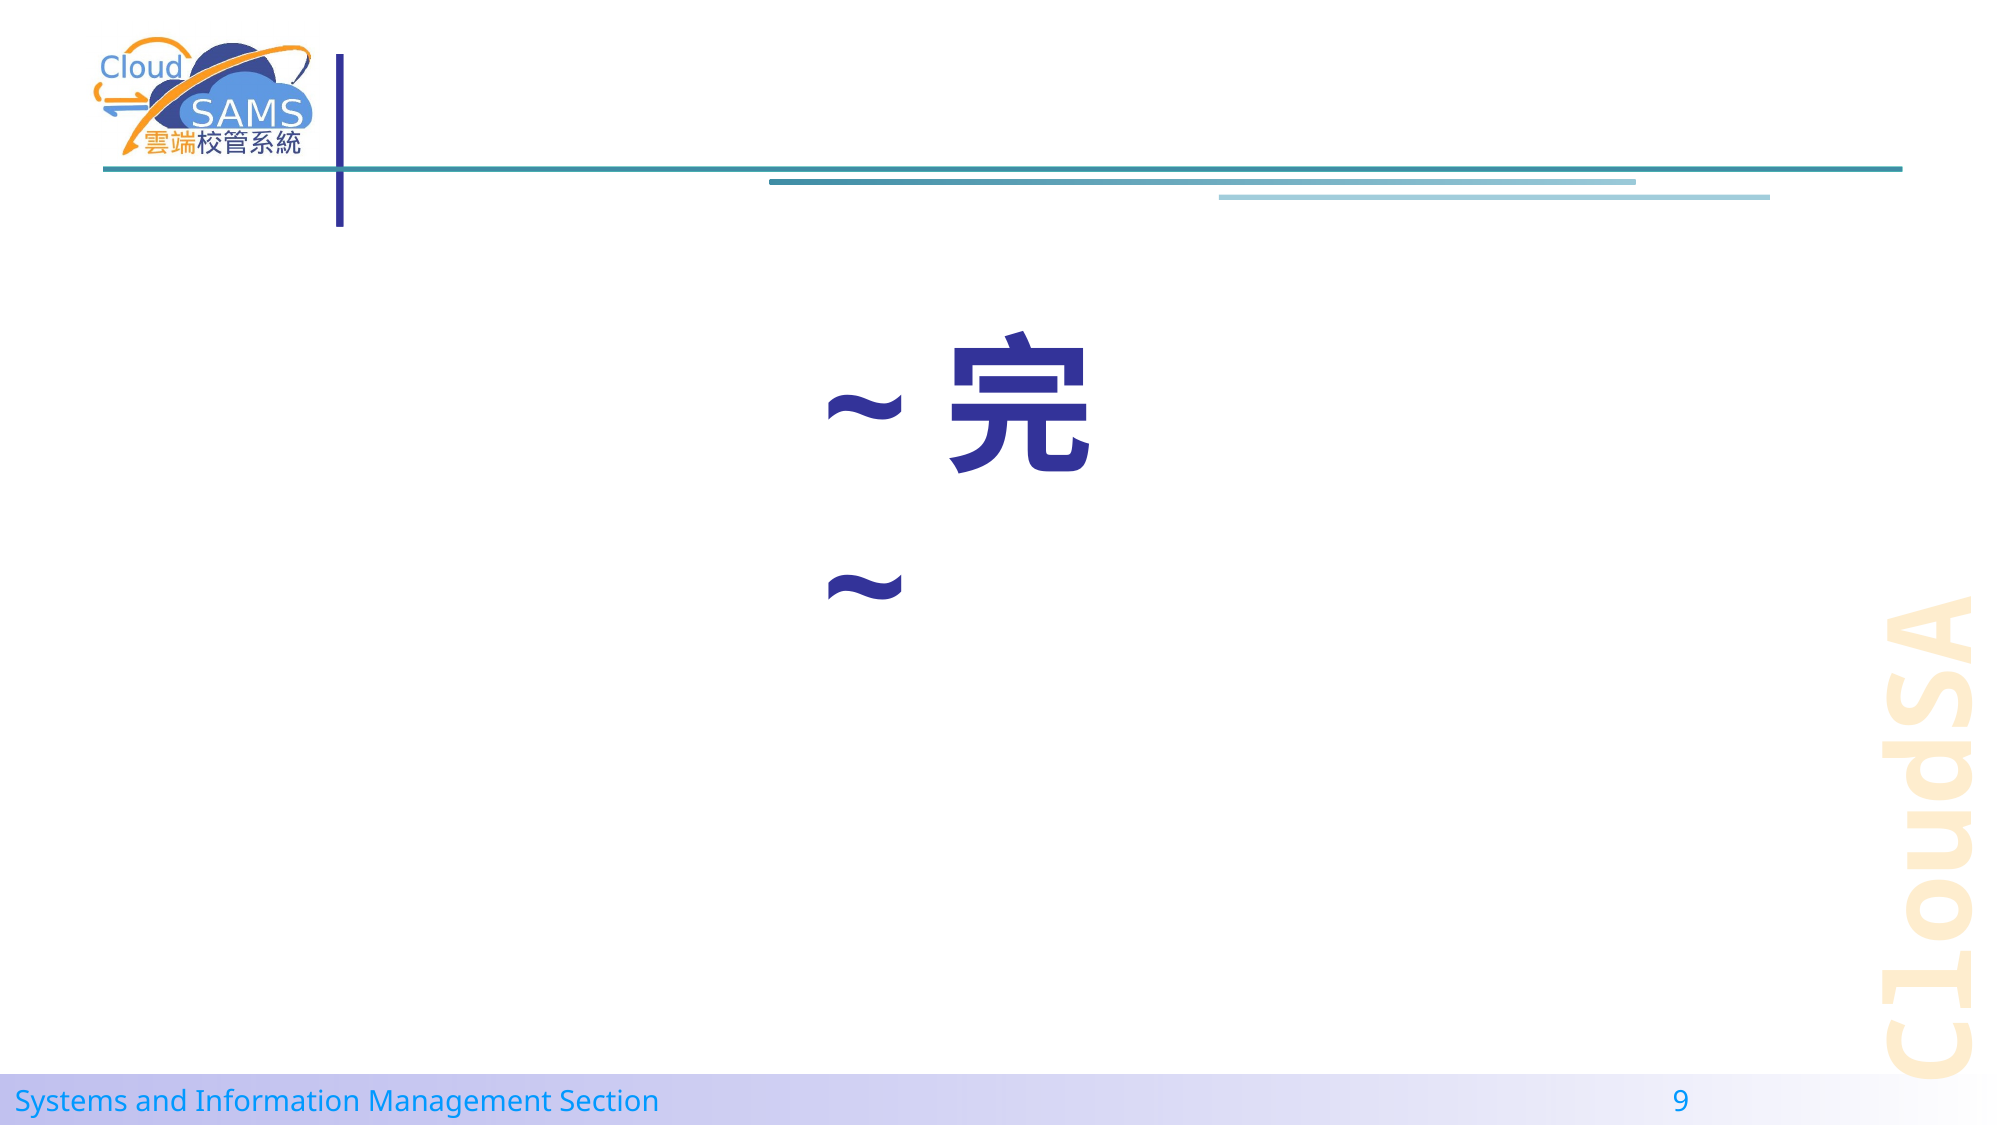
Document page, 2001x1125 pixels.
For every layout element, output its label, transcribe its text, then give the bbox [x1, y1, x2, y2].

title ~完~ [807, 447, 1193, 678]
picture [86, 21, 320, 164]
